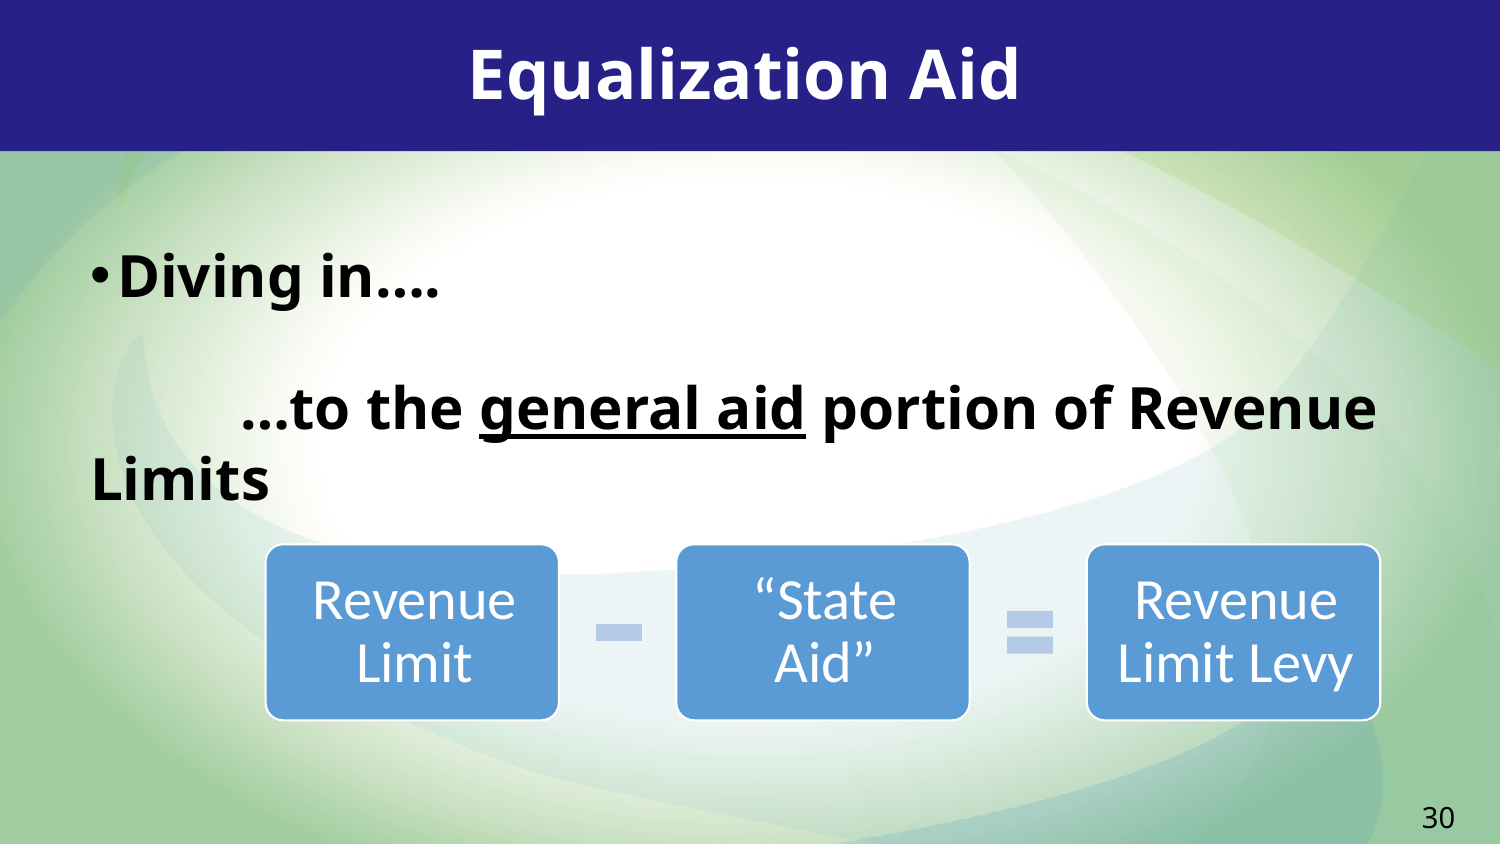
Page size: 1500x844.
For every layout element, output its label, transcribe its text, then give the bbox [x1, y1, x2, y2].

title Equalization Aid [0, 0, 1491, 156]
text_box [264, 472, 1382, 792]
slide_number 30 [1407, 791, 1490, 829]
list Diving in…. …to the general aid portion of Revenue Limits [75, 231, 1425, 795]
text_box $500,000 [0, 152, 1500, 844]
